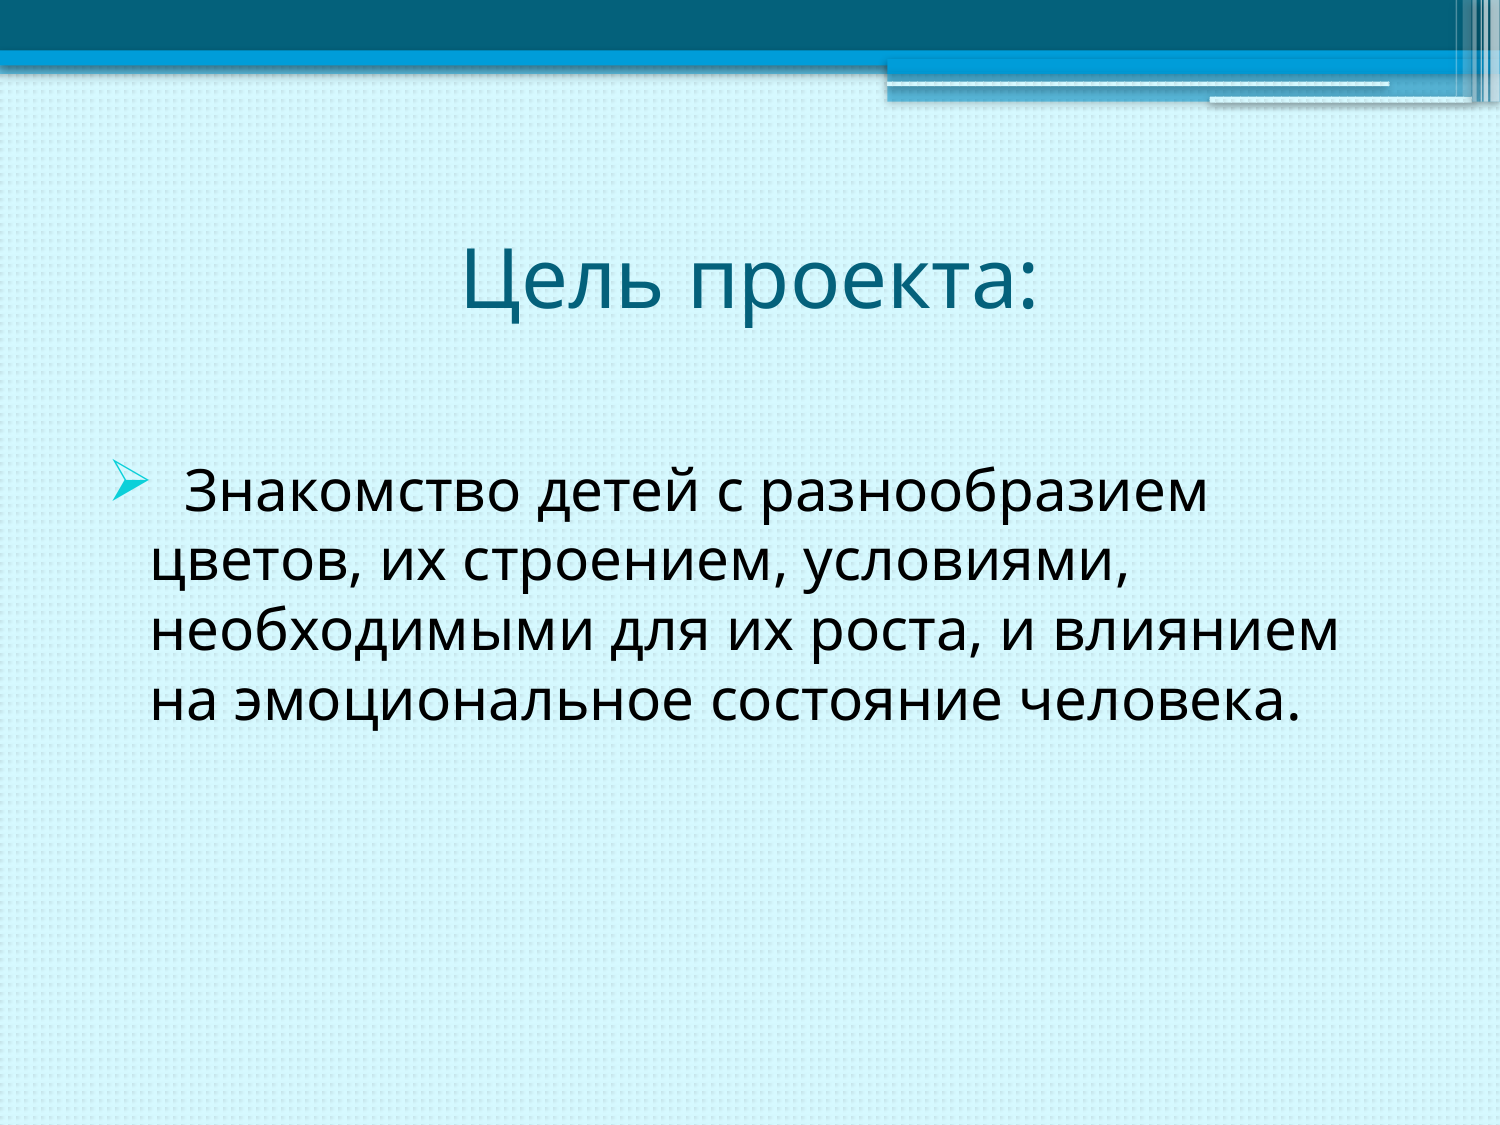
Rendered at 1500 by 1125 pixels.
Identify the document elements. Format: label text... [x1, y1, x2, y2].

list Знакомство детей с разнообразием цветов, их строением, условиями, необходимыми для их роста, и влиянием на эмоциональное состояние человека. [75, 368, 1425, 1079]
title Цель проекта: [75, 187, 1425, 363]
